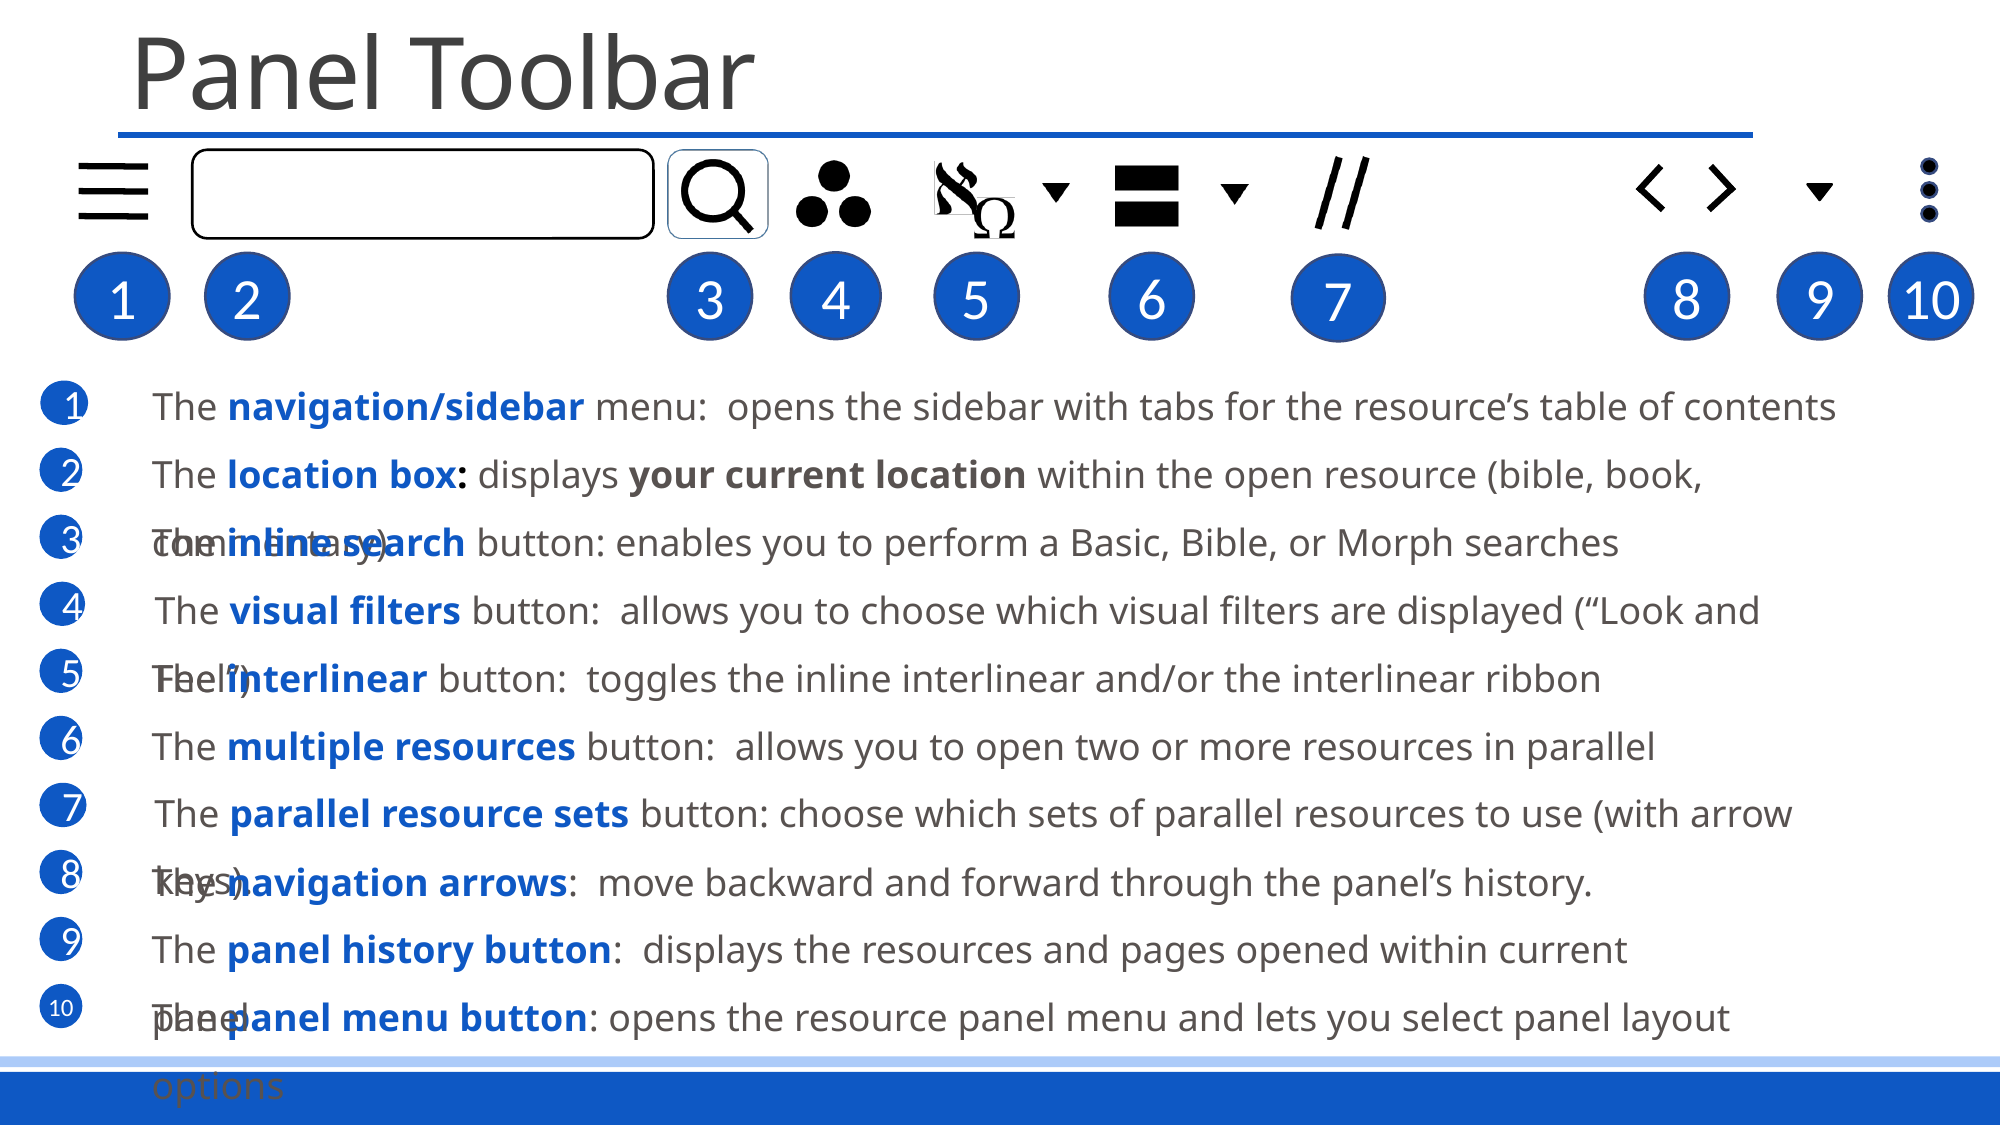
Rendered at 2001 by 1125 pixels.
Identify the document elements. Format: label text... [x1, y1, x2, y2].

text_box [1920, 204, 1939, 223]
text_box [1637, 165, 1664, 211]
text_box [1920, 181, 1939, 199]
picture [667, 149, 1371, 239]
text_box [190, 148, 655, 240]
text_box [40, 252, 1974, 1049]
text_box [40, 252, 1863, 981]
title Panel Toolbar [114, 4, 1765, 138]
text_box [1708, 165, 1735, 211]
text_box [1806, 183, 1833, 202]
text_box [1920, 157, 1939, 176]
